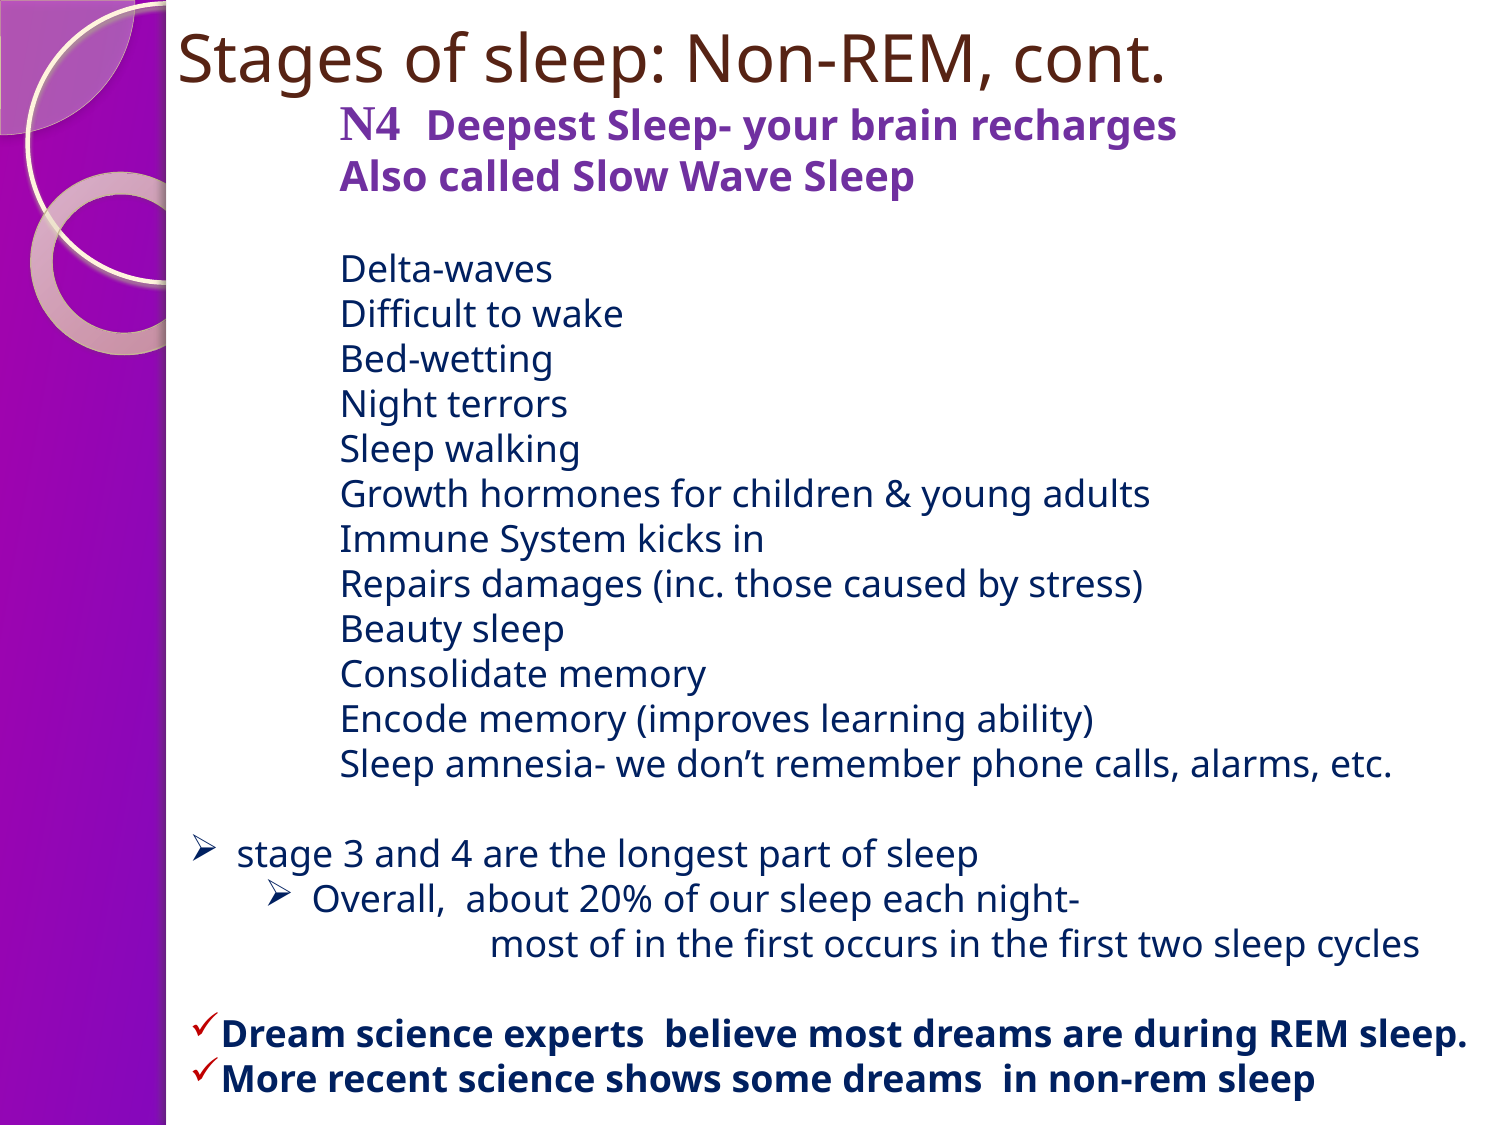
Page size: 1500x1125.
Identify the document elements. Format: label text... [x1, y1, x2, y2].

text_box N4 Deepest Sleep- your brain recharges Also called Slow Wave Sleep Delta-waves Difficult to wake Bed-wetting Night terrors Sleep walking Growth hormones for children & young adults Immune System kicks in Repairs damages (inc. those caused by stress) Beauty sleep Consolidate memory Encode memory (improves learning ability) Sleep amnesia- we don’t remember phone calls, alarms, etc. stage 3 and 4 are the longest part of sleep Overall, about 20% of our sleep each night- most of in the first occurs in the first two sleep cycles Dream science experts believe most dreams are during REM sleep. More recent science shows some dreams in non-rem sleep [174, 37, 1500, 1125]
title Stages of sleep: Non-REM, cont. [162, 0, 1393, 150]
